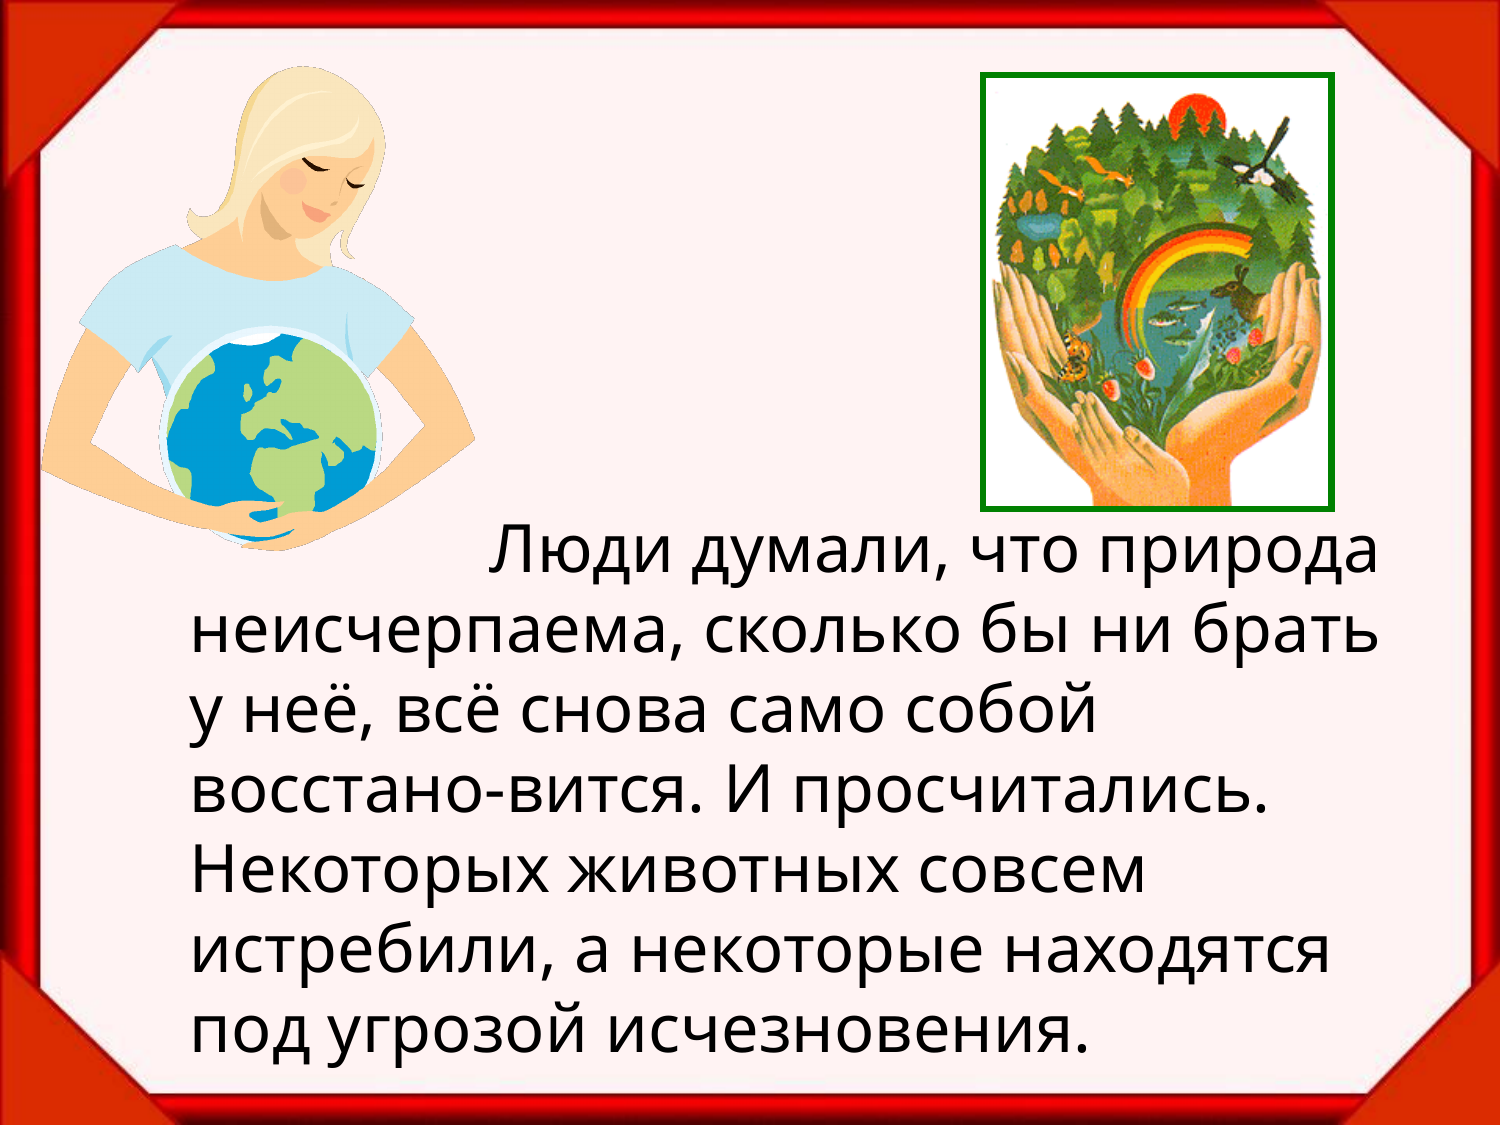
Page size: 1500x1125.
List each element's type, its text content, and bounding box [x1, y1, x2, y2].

picture [0, 0, 1500, 1125]
list Люди думали, что природа неисчерпаема, сколько бы ни брать у неё, всё снова само собой восстано-вится. И просчитались. Некоторых животных совсем истребили, а некоторые находятся под угрозой исчезновения. [75, 498, 1425, 1125]
picture [985, 77, 1329, 507]
